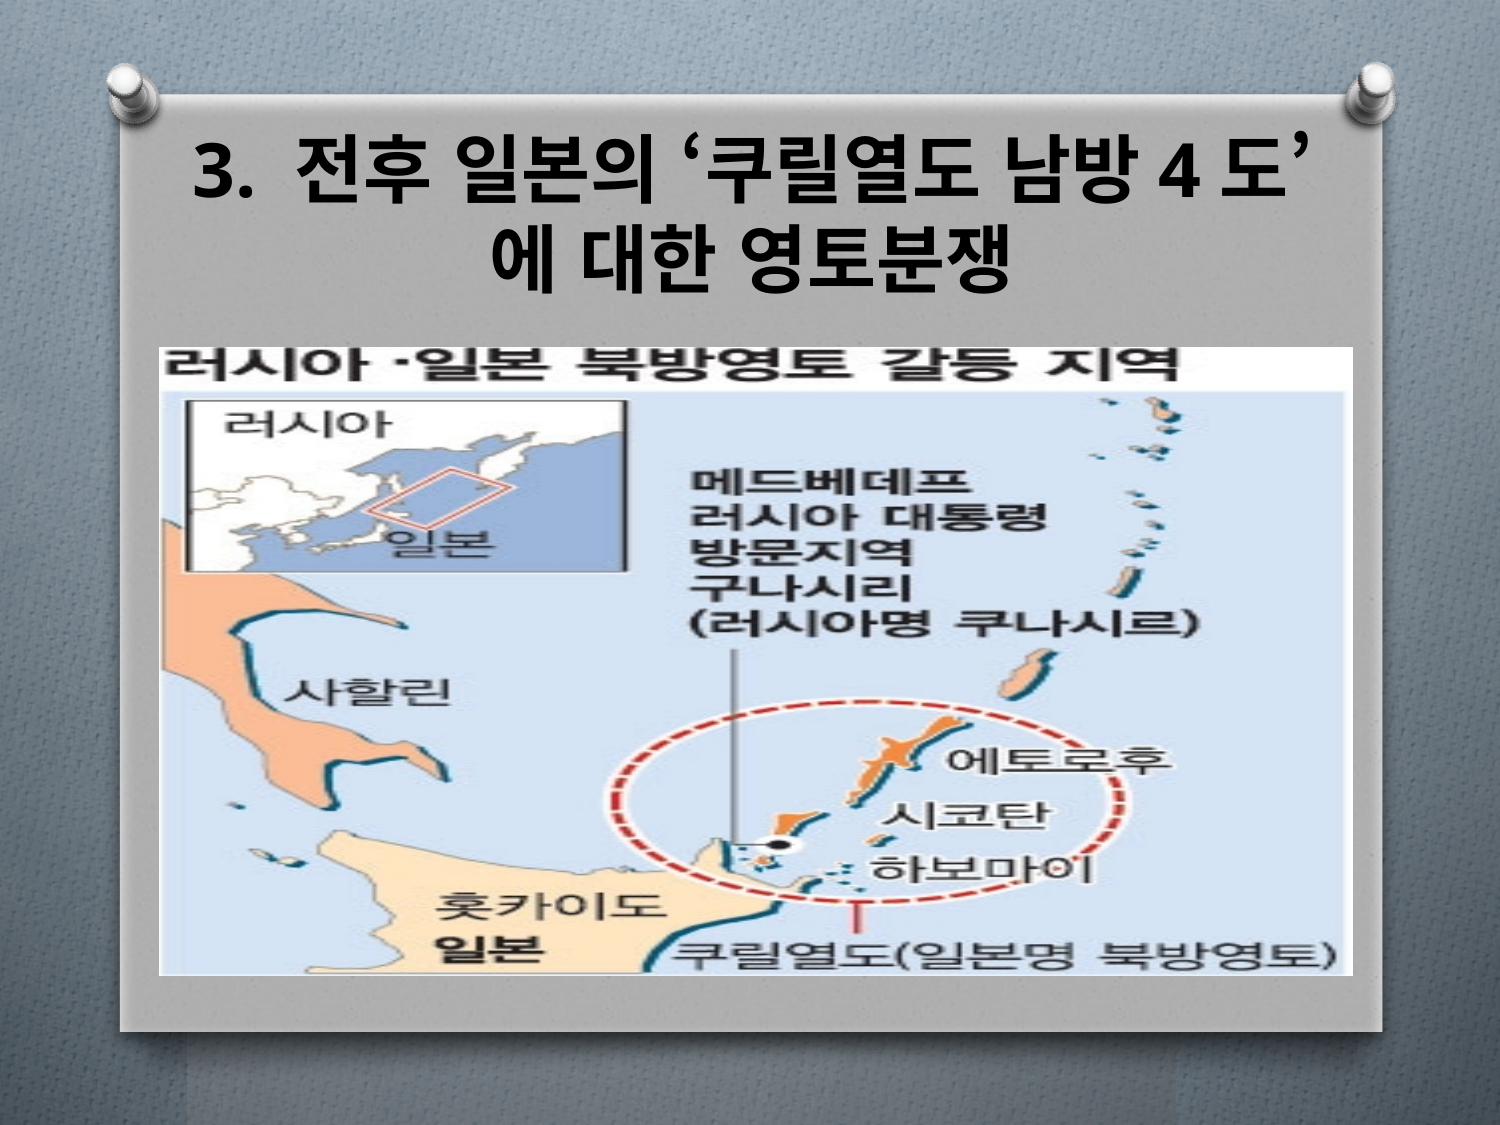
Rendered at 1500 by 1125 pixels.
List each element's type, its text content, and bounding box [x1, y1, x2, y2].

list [159, 347, 1353, 977]
picture [75, 29, 198, 153]
title 3. 전후 일본의 ‘쿠릴열도 남방4도’에 대한 영토분쟁 [159, 113, 1346, 311]
picture [1317, 35, 1439, 156]
